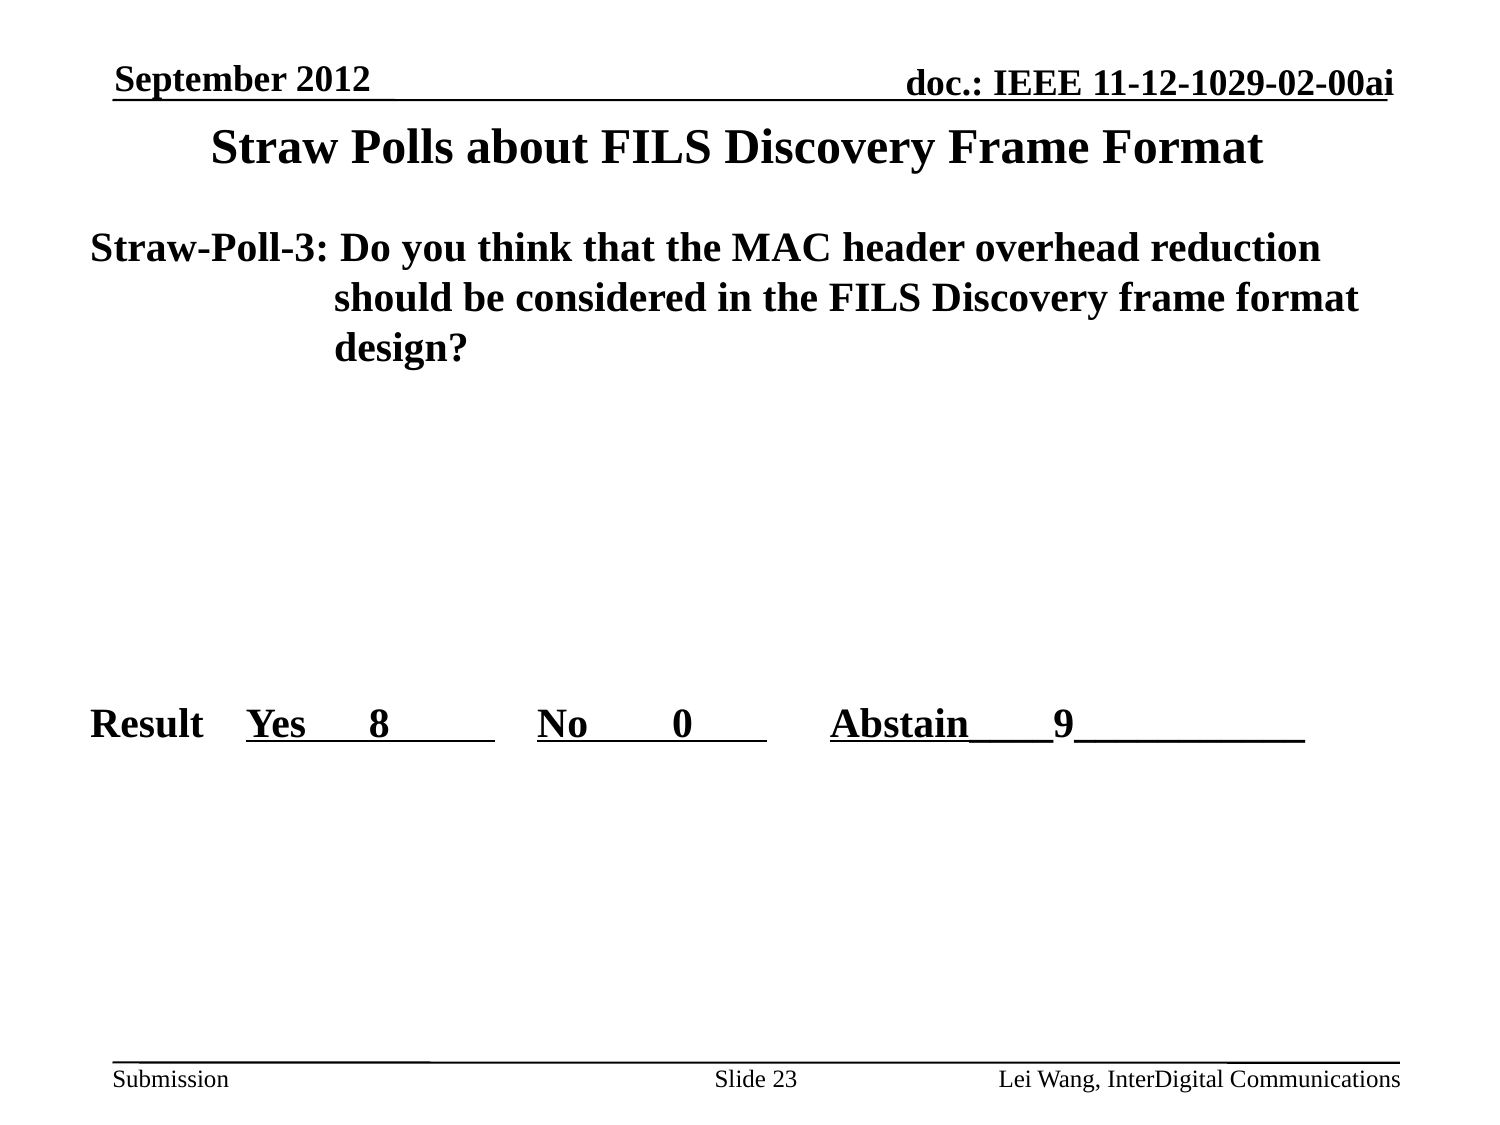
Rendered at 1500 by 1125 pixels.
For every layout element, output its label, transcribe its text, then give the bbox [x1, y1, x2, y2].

title Straw Polls about FILS Discovery Frame Format [99, 99, 1375, 188]
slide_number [114, 54, 423, 100]
slide_number Slide 23 [712, 1061, 800, 1123]
footer Lei Wang, InterDigital Communications [878, 1061, 1402, 1093]
list Straw-Poll-3: Do you think that the MAC header overhead reduction should be considered in the FILS Discovery frame format design? Result Yes 8 No 0 Abstain____9___________ [74, 212, 1444, 1057]
